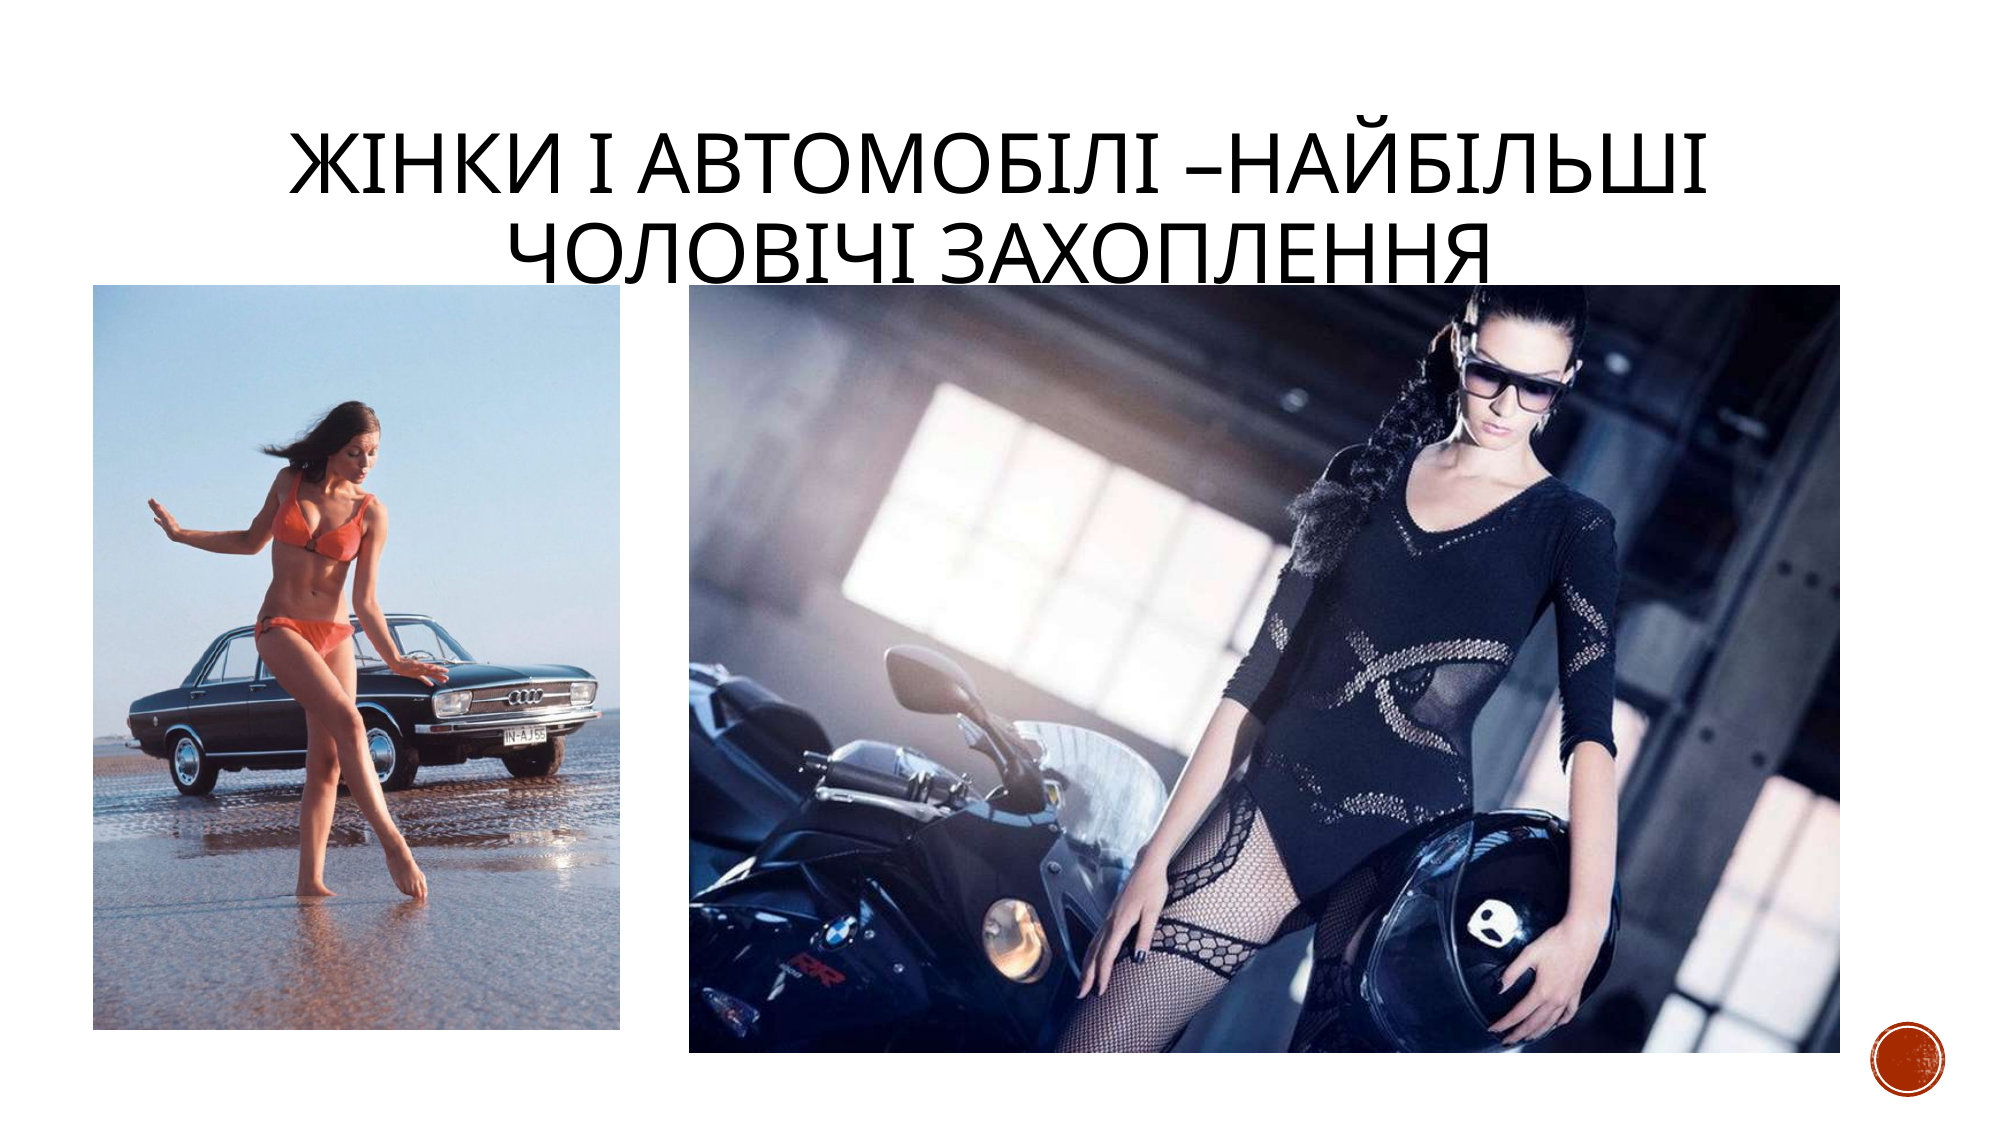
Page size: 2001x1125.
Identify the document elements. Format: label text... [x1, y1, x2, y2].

title Жінки і автомобілі –найбільші чоловічі захоплення [175, 79, 1826, 344]
picture [689, 285, 1840, 1053]
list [96, 288, 617, 1028]
